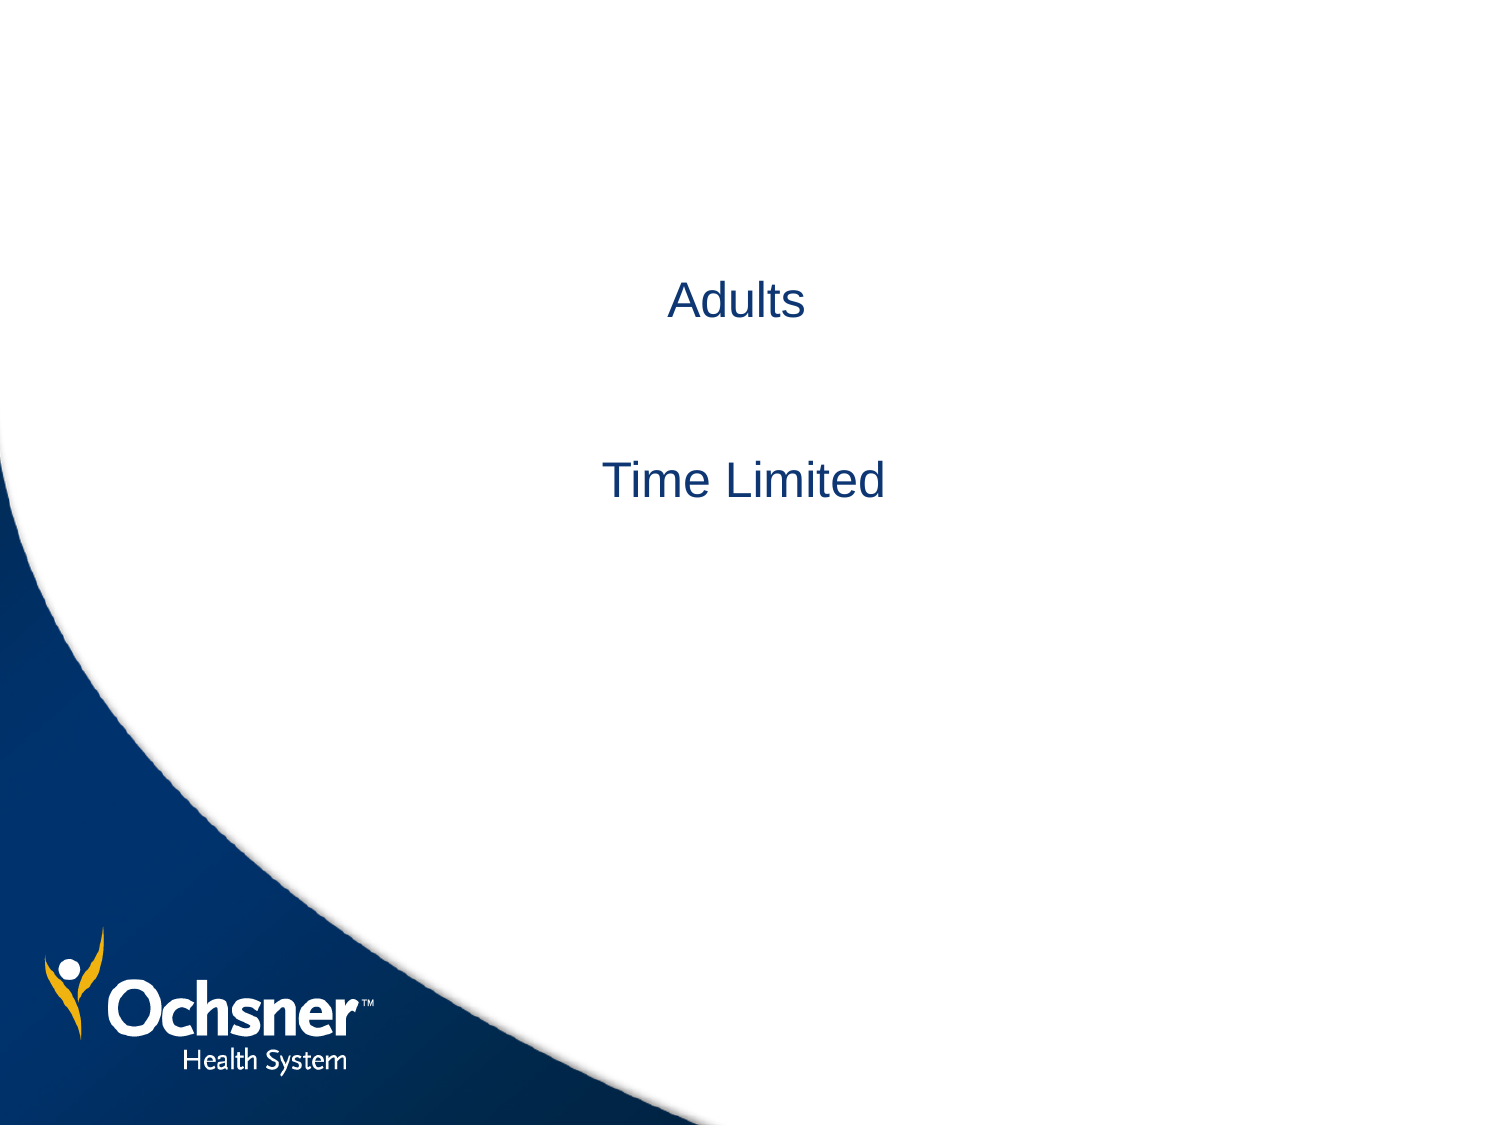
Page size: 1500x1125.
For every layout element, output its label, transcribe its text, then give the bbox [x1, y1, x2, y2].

title Adults Time Limited [162, 224, 1326, 551]
picture [0, 0, 1500, 1125]
